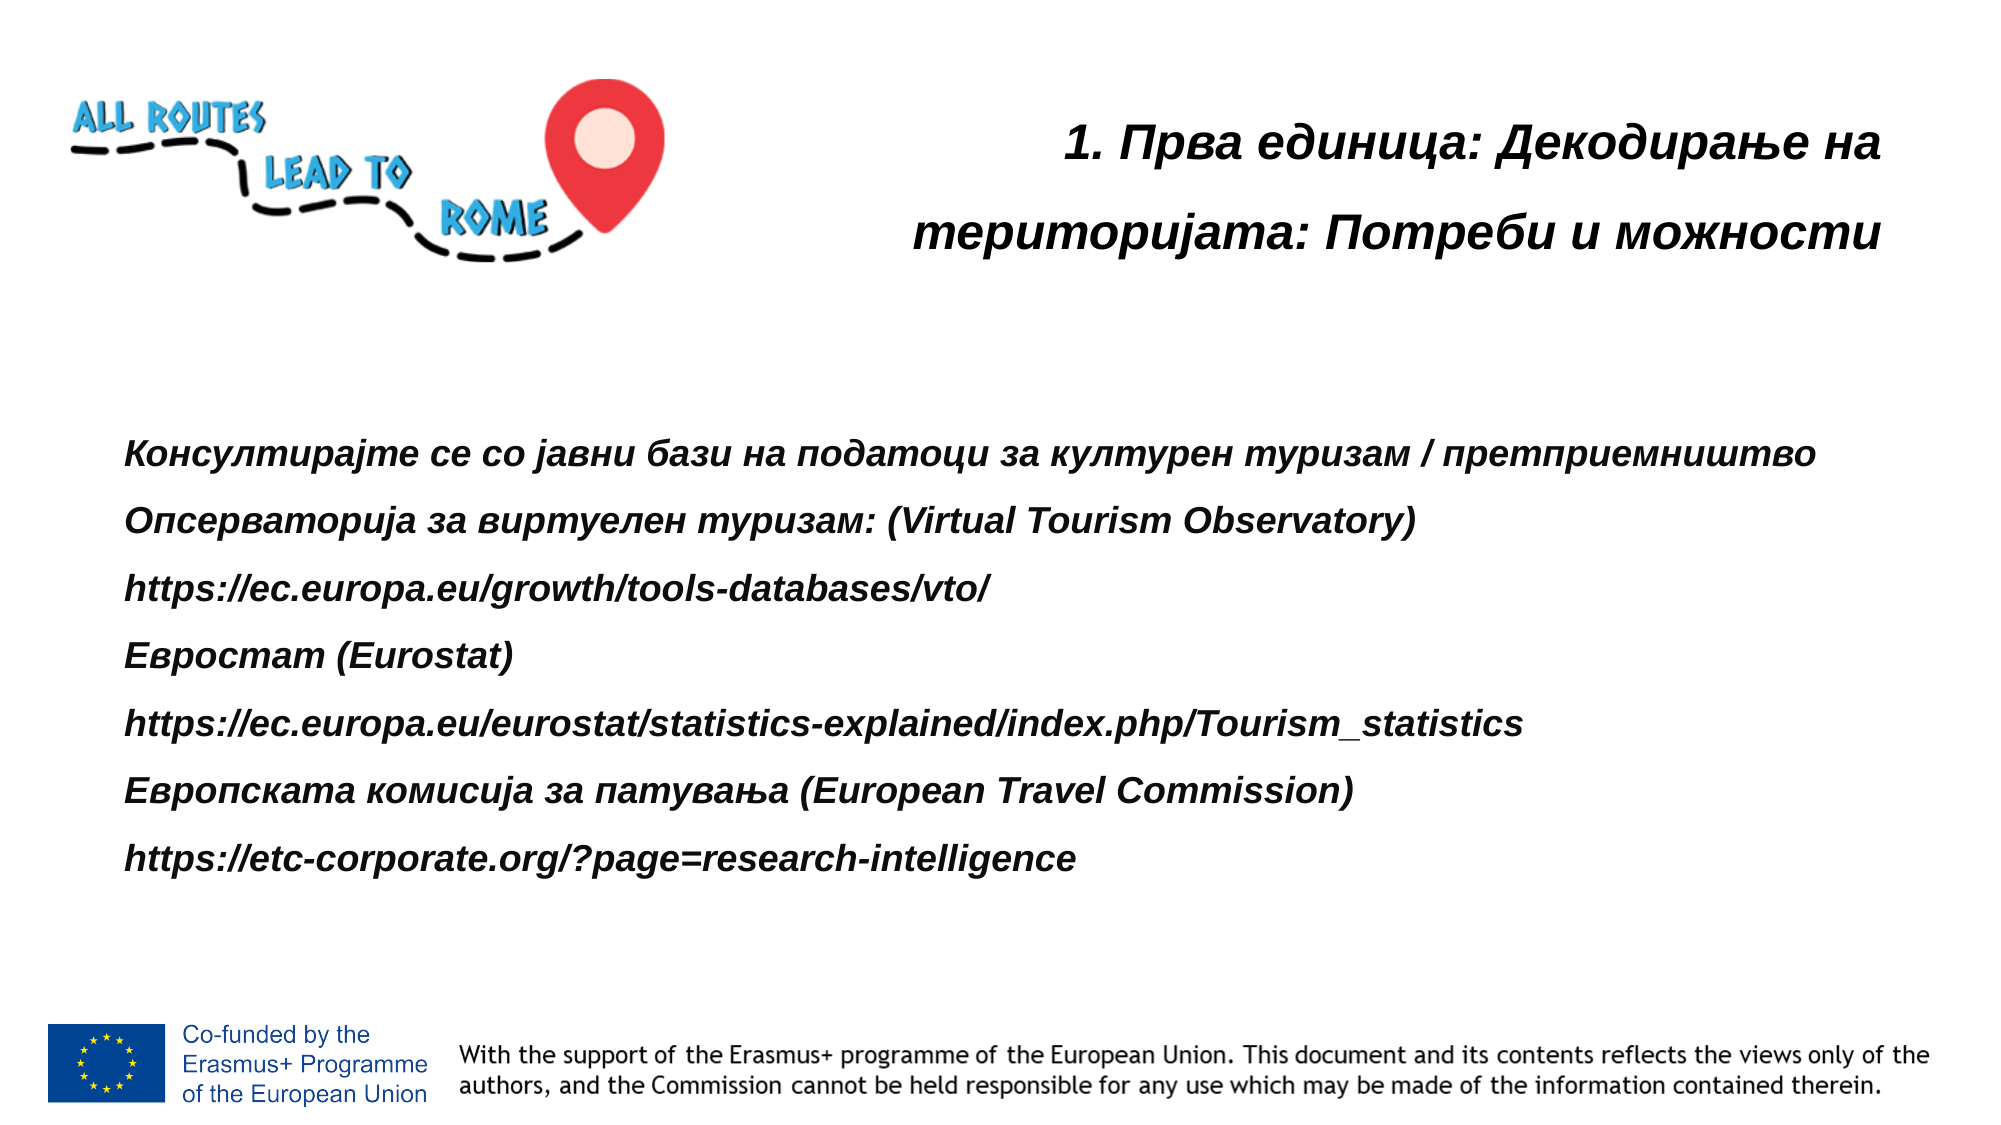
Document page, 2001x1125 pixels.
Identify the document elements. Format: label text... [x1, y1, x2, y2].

picture [47, 1023, 427, 1107]
picture [47, 71, 689, 273]
picture [443, 1031, 1953, 1116]
text_box 1. Прва единица: Декодирање на територијата: Потреби и можности [688, 71, 1890, 324]
text_box Консултирајте се со јавни бази на податоци за културен туризам / претприемништво Опсерваторија за виртуелен туризам: (Virtual Tourism Observatory) https://ec.europa.eu/growth/tools-databases/vto/ Евростат (Eurostat) https://ec.europa.eu/eurostat/statistics-explained/index.php/Tourism_statistics Европската комисија за патувања (European Travel Commission) https://etc-corporate.org/?page=research-intelligence [116, 398, 1925, 980]
